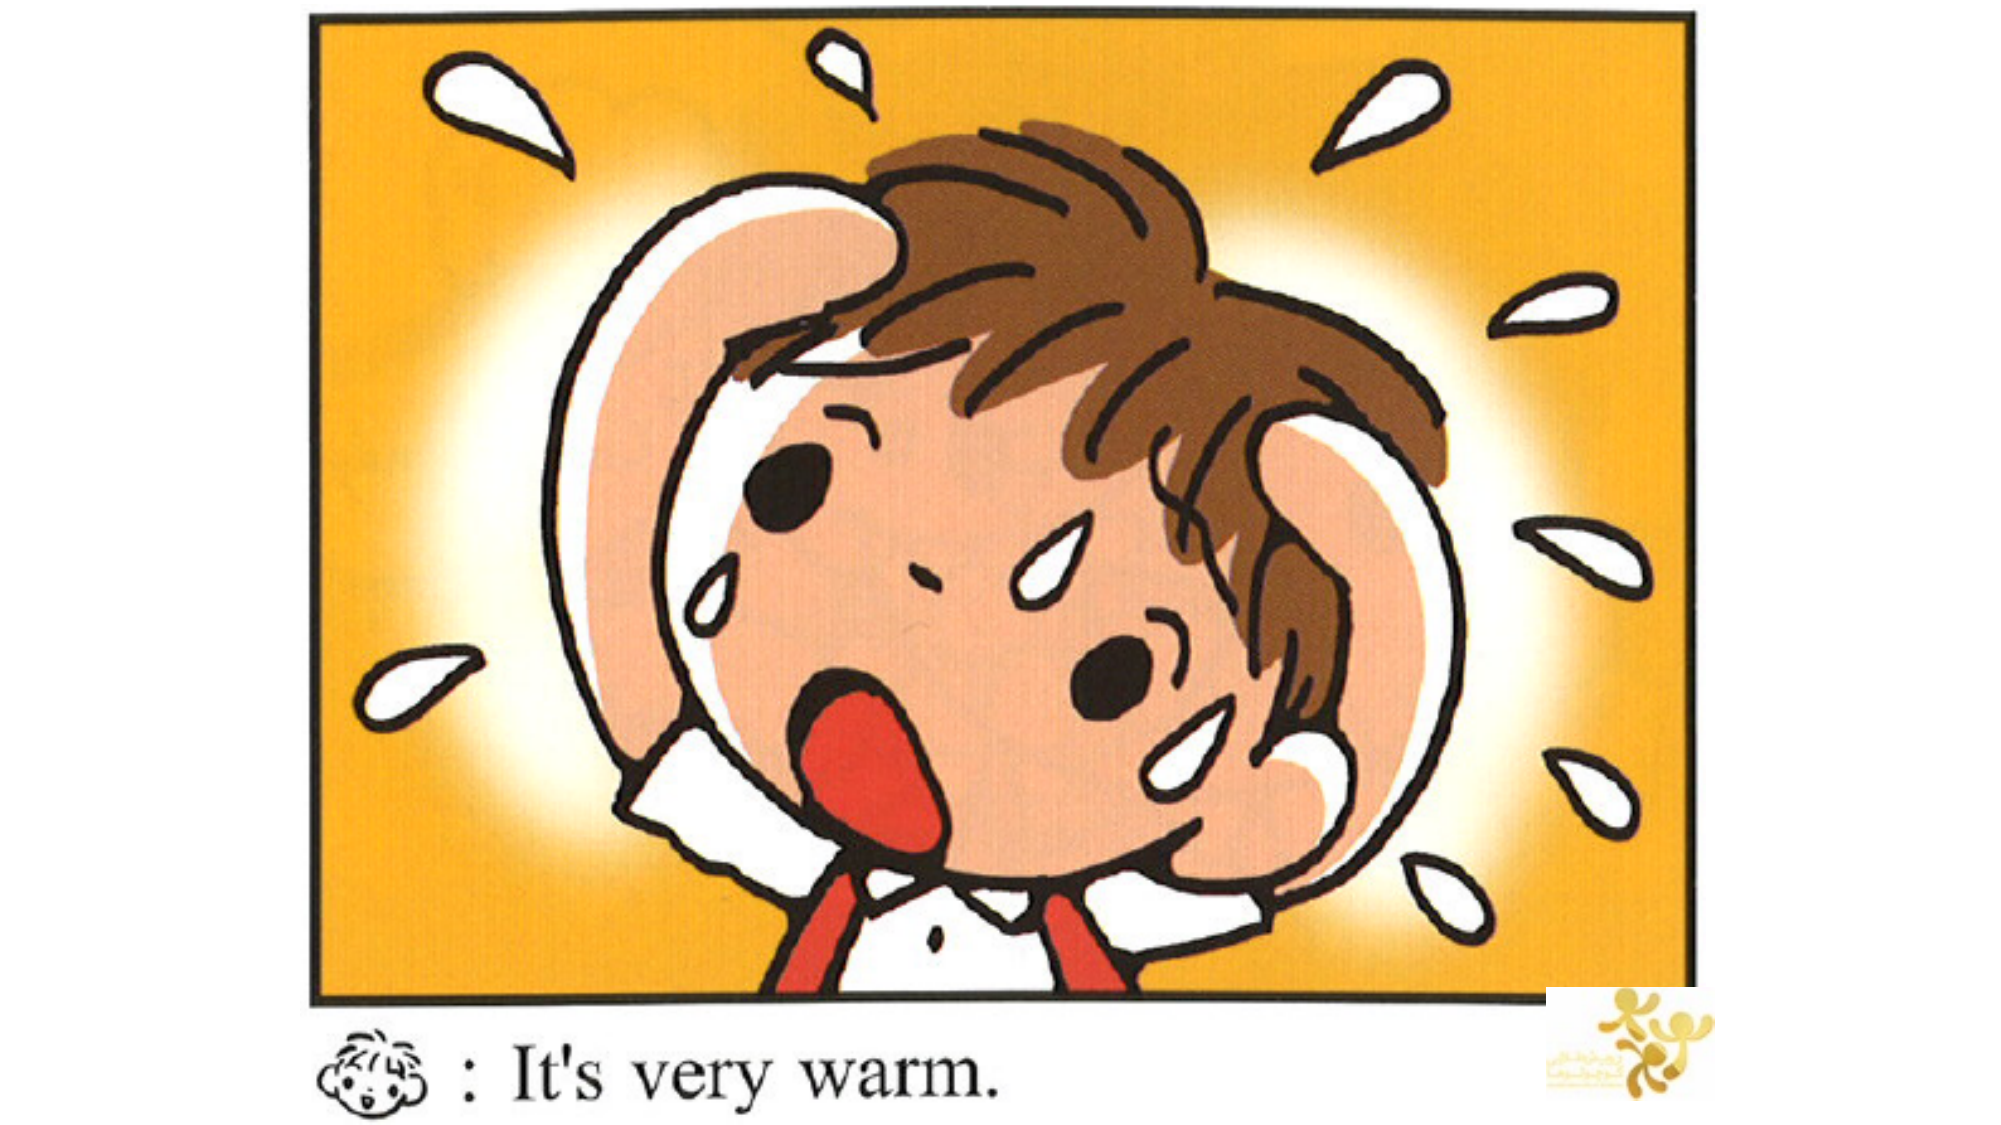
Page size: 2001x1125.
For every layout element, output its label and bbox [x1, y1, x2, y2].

picture [299, 4, 1715, 1125]
